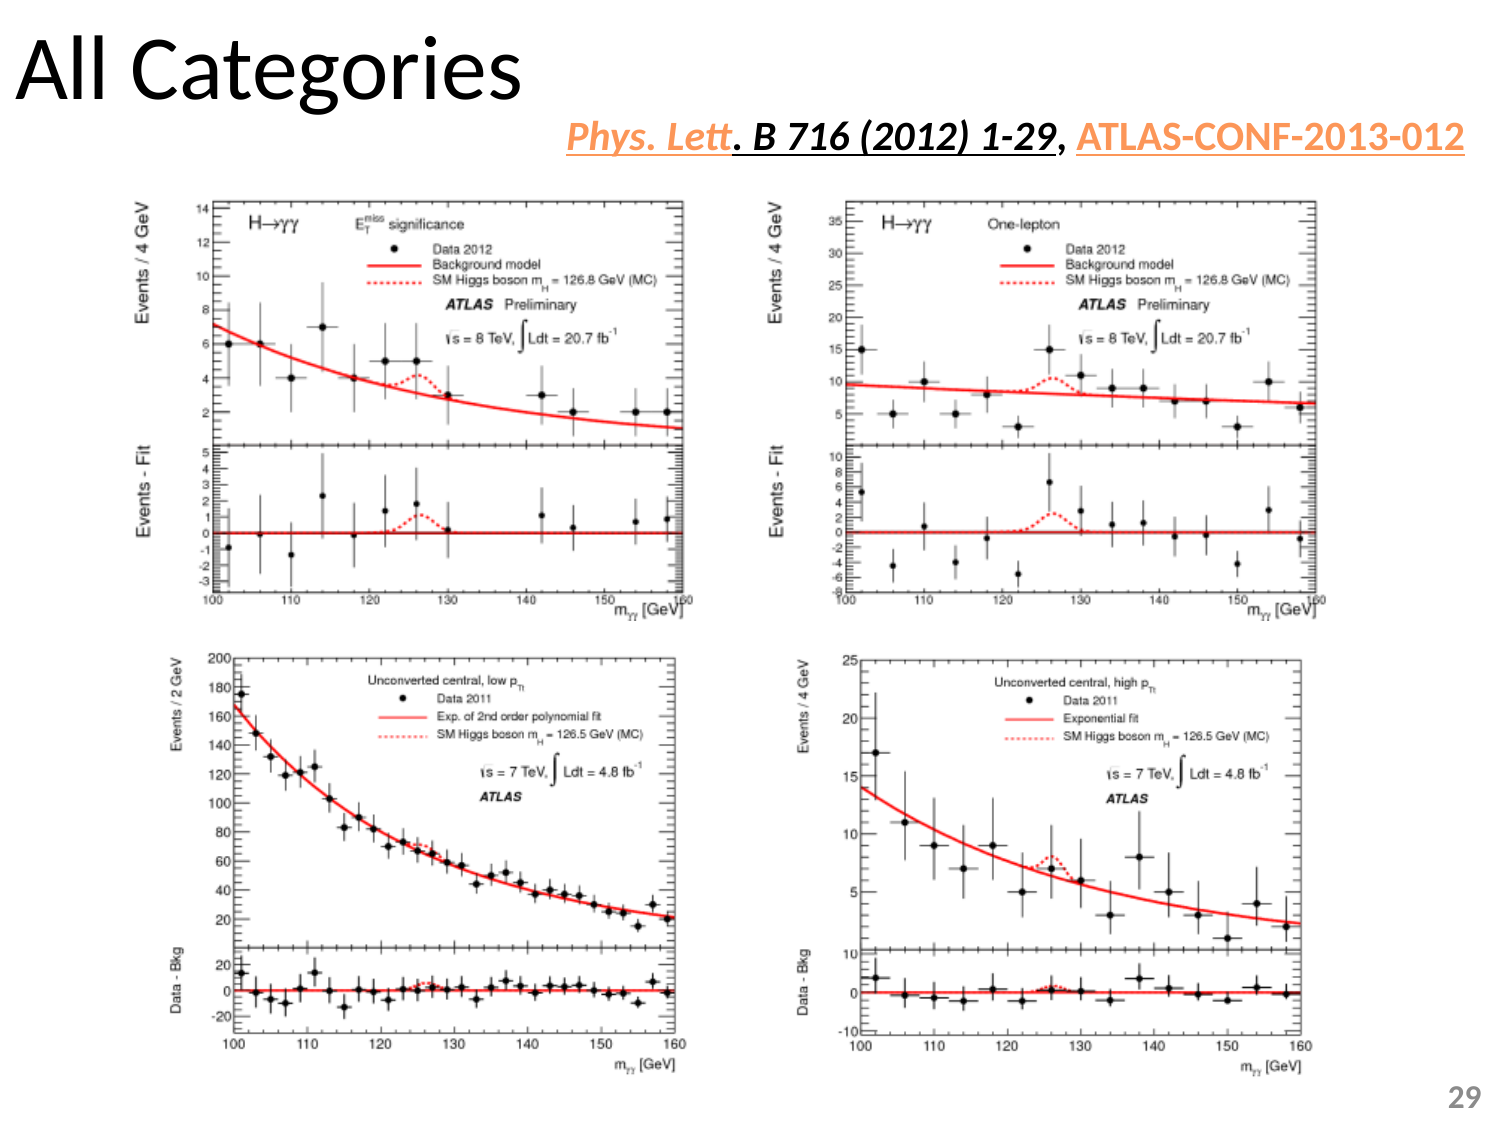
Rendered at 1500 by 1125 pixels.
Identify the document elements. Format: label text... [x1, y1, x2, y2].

picture [145, 643, 703, 1080]
slide_number 29 [1146, 1065, 1497, 1125]
picture [744, 185, 1352, 621]
text_box Phys. Lett. B 716 (2012) 1-29, ATLAS-CONF-2013-012 [511, 101, 1500, 167]
title All Categories [0, 0, 1500, 126]
picture [771, 644, 1329, 1081]
picture [111, 185, 719, 621]
